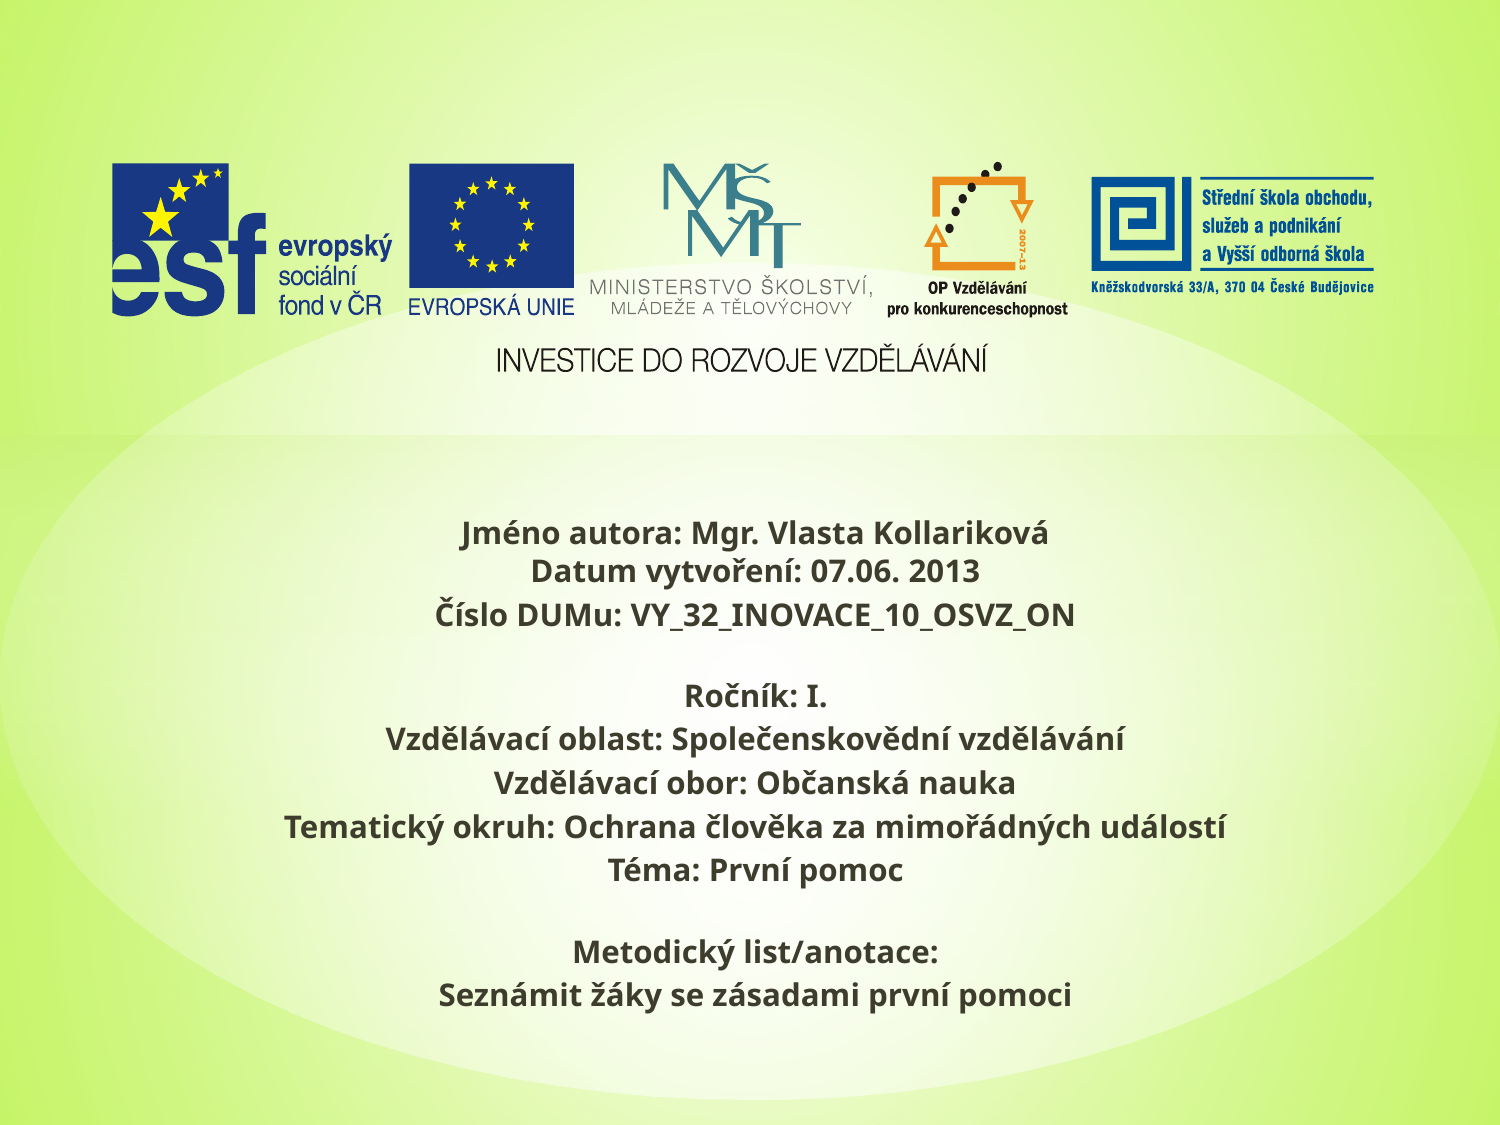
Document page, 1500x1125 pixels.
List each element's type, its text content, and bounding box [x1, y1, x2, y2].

subtitle Jméno autora: Mgr. Vlasta Kollariková Datum vytvoření: 07.06. 2013 Číslo DUMu: VY_32_INOVACE_10_OSVZ_ON Ročník: I. Vzdělávací oblast: Společenskovědní vzdělávání Vzdělávací obor: Občanská nauka Tematický okruh: Ochrana člověka za mimořádných událostí Téma: První pomoc Metodický list/anotace: Seznámit žáky se zásadami první pomoci [82, 375, 1430, 1055]
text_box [105, 152, 1381, 394]
